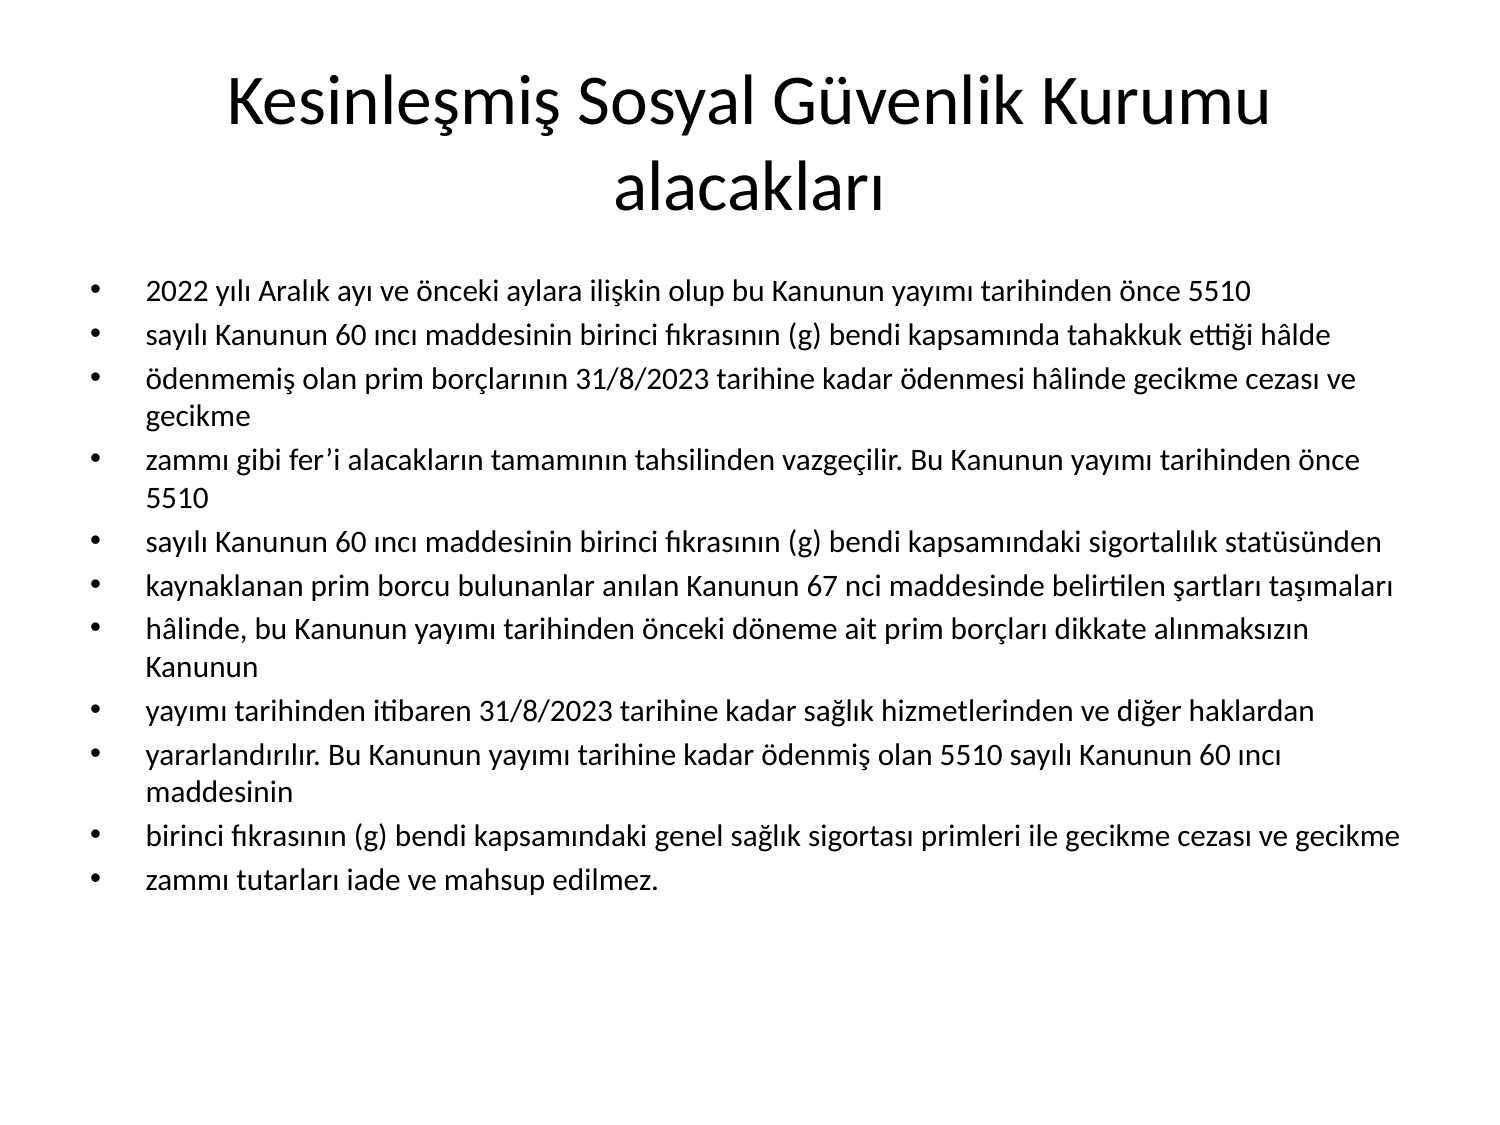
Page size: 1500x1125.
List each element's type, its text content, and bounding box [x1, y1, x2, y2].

title Kesinleşmiş Sosyal Güvenlik Kurumu alacakları [75, 45, 1425, 233]
list 2022 yılı Aralık ayı ve önceki aylara ilişkin olup bu Kanunun yayımı tarihinden önce 5510 sayılı Kanunun 60 ıncı maddesinin birinci fıkrasının (g) bendi kapsamında tahakkuk ettiği hâlde ödenmemiş olan prim borçlarının 31/8/2023 tarihine kadar ödenmesi hâlinde gecikme cezası ve gecikme zammı gibi fer’i alacakların tamamının tahsilinden vazgeçilir. Bu Kanunun yayımı tarihinden önce 5510 sayılı Kanunun 60 ıncı maddesinin birinci fıkrasının (g) bendi kapsamındaki sigortalılık statüsünden kaynaklanan prim borcu bulunanlar anılan Kanunun 67 nci maddesinde belirtilen şartları taşımaları hâlinde, bu Kanunun yayımı tarihinden önceki döneme ait prim borçları dikkate alınmaksızın Kanunun yayımı tarihinden itibaren 31/8/2023 tarihine kadar sağlık hizmetlerinden ve diğer haklardan yararlandırılır. Bu Kanunun yayımı tarihine kadar ödenmiş olan 5510 sayılı Kanunun 60 ıncı maddesinin birinci fıkrasının (g) bendi kapsamındaki genel sağlık sigortası primleri ile gecikme cezası ve gecikme zammı tutarları iade ve mahsup edilmez. [75, 262, 1425, 1005]
